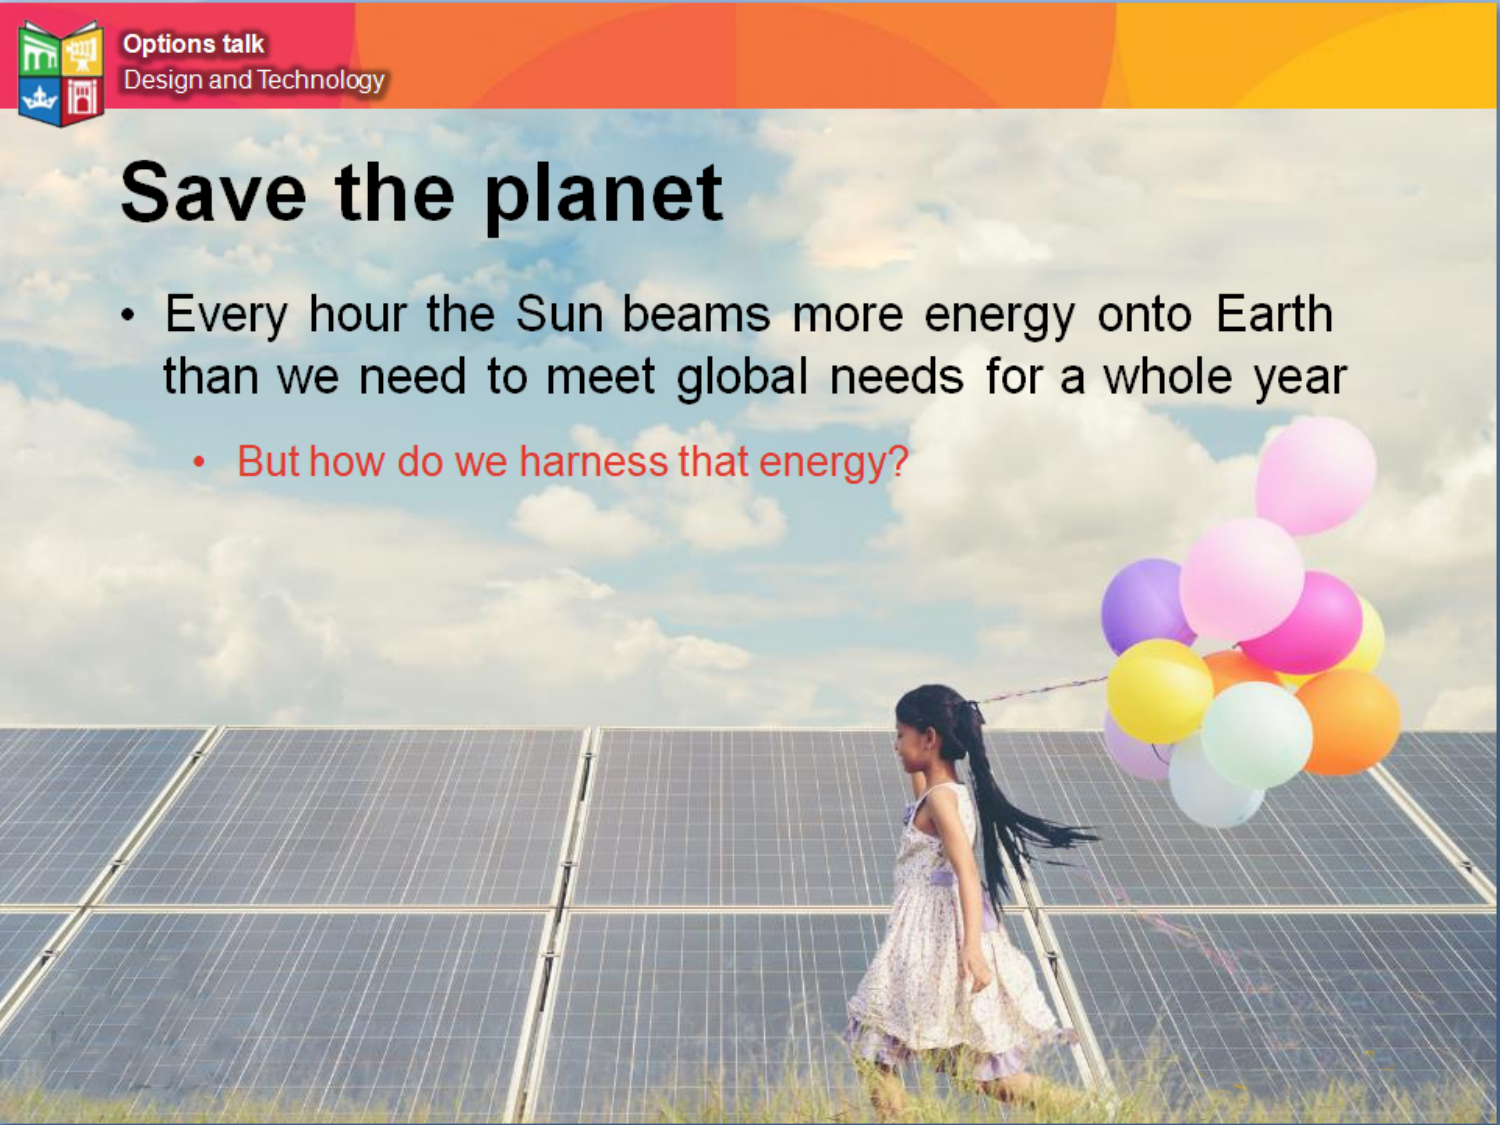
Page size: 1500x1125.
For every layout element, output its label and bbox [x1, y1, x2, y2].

list [0, 0, 1500, 1125]
